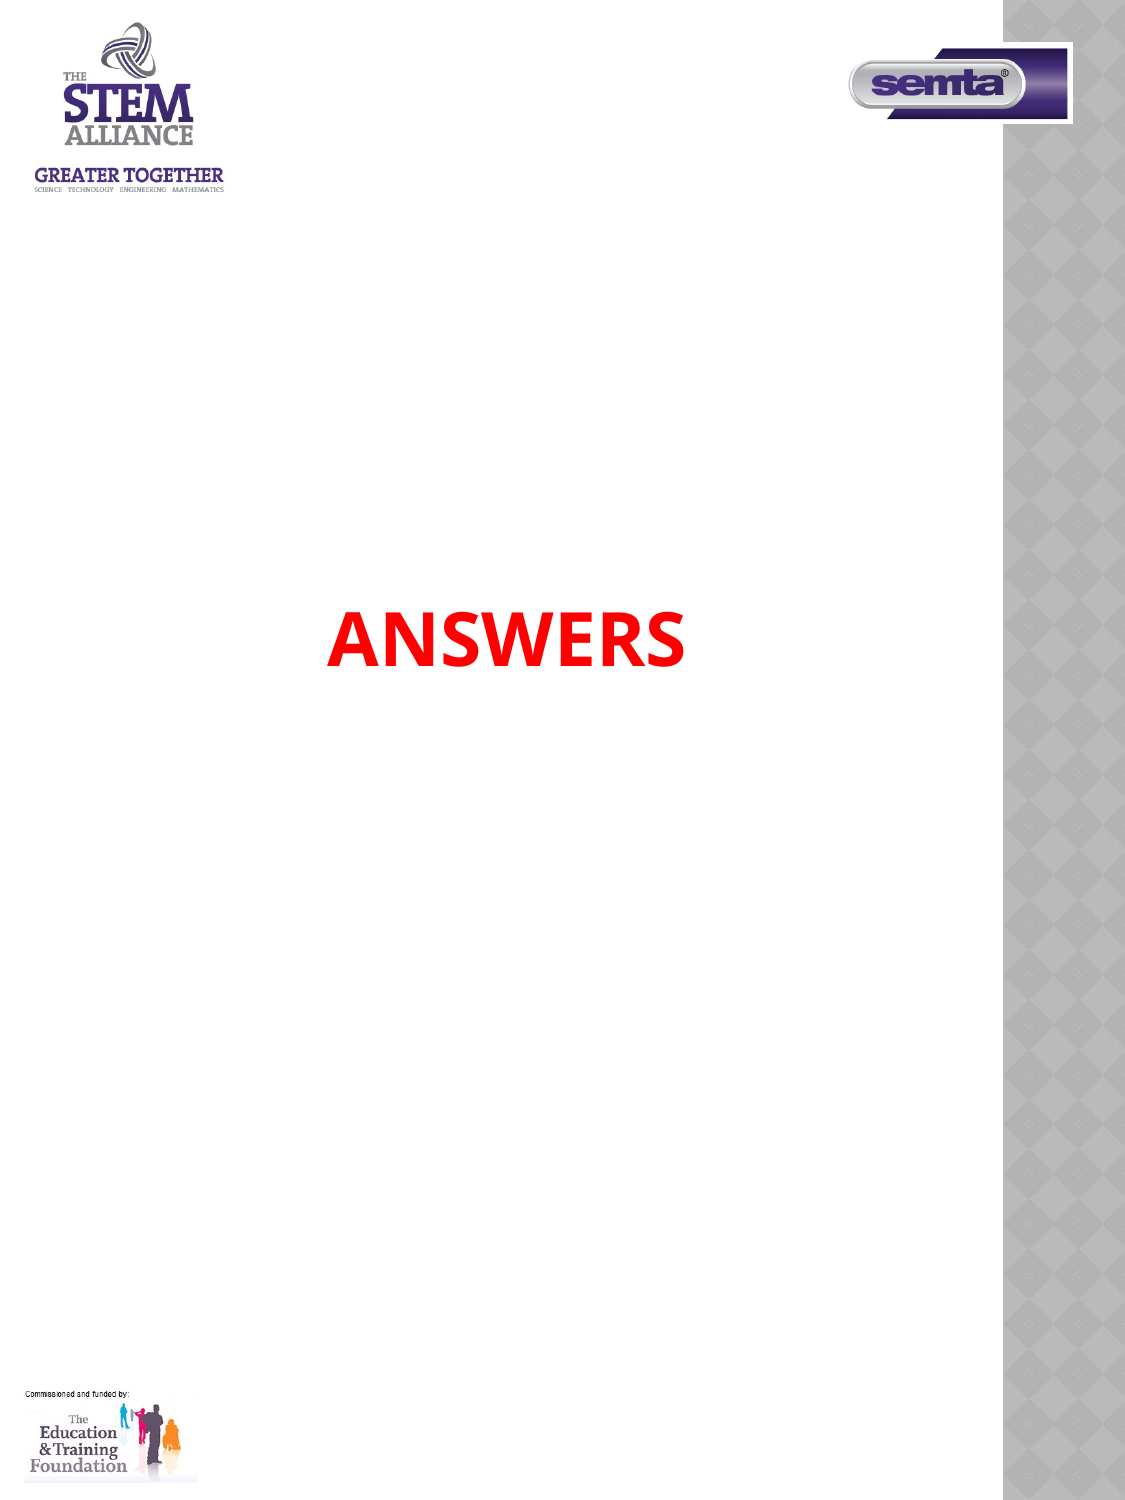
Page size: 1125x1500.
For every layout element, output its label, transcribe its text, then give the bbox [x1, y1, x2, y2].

picture [845, 42, 1073, 125]
picture [18, 1384, 199, 1483]
text_box ANSWERS [55, 584, 960, 730]
picture [29, 20, 231, 195]
